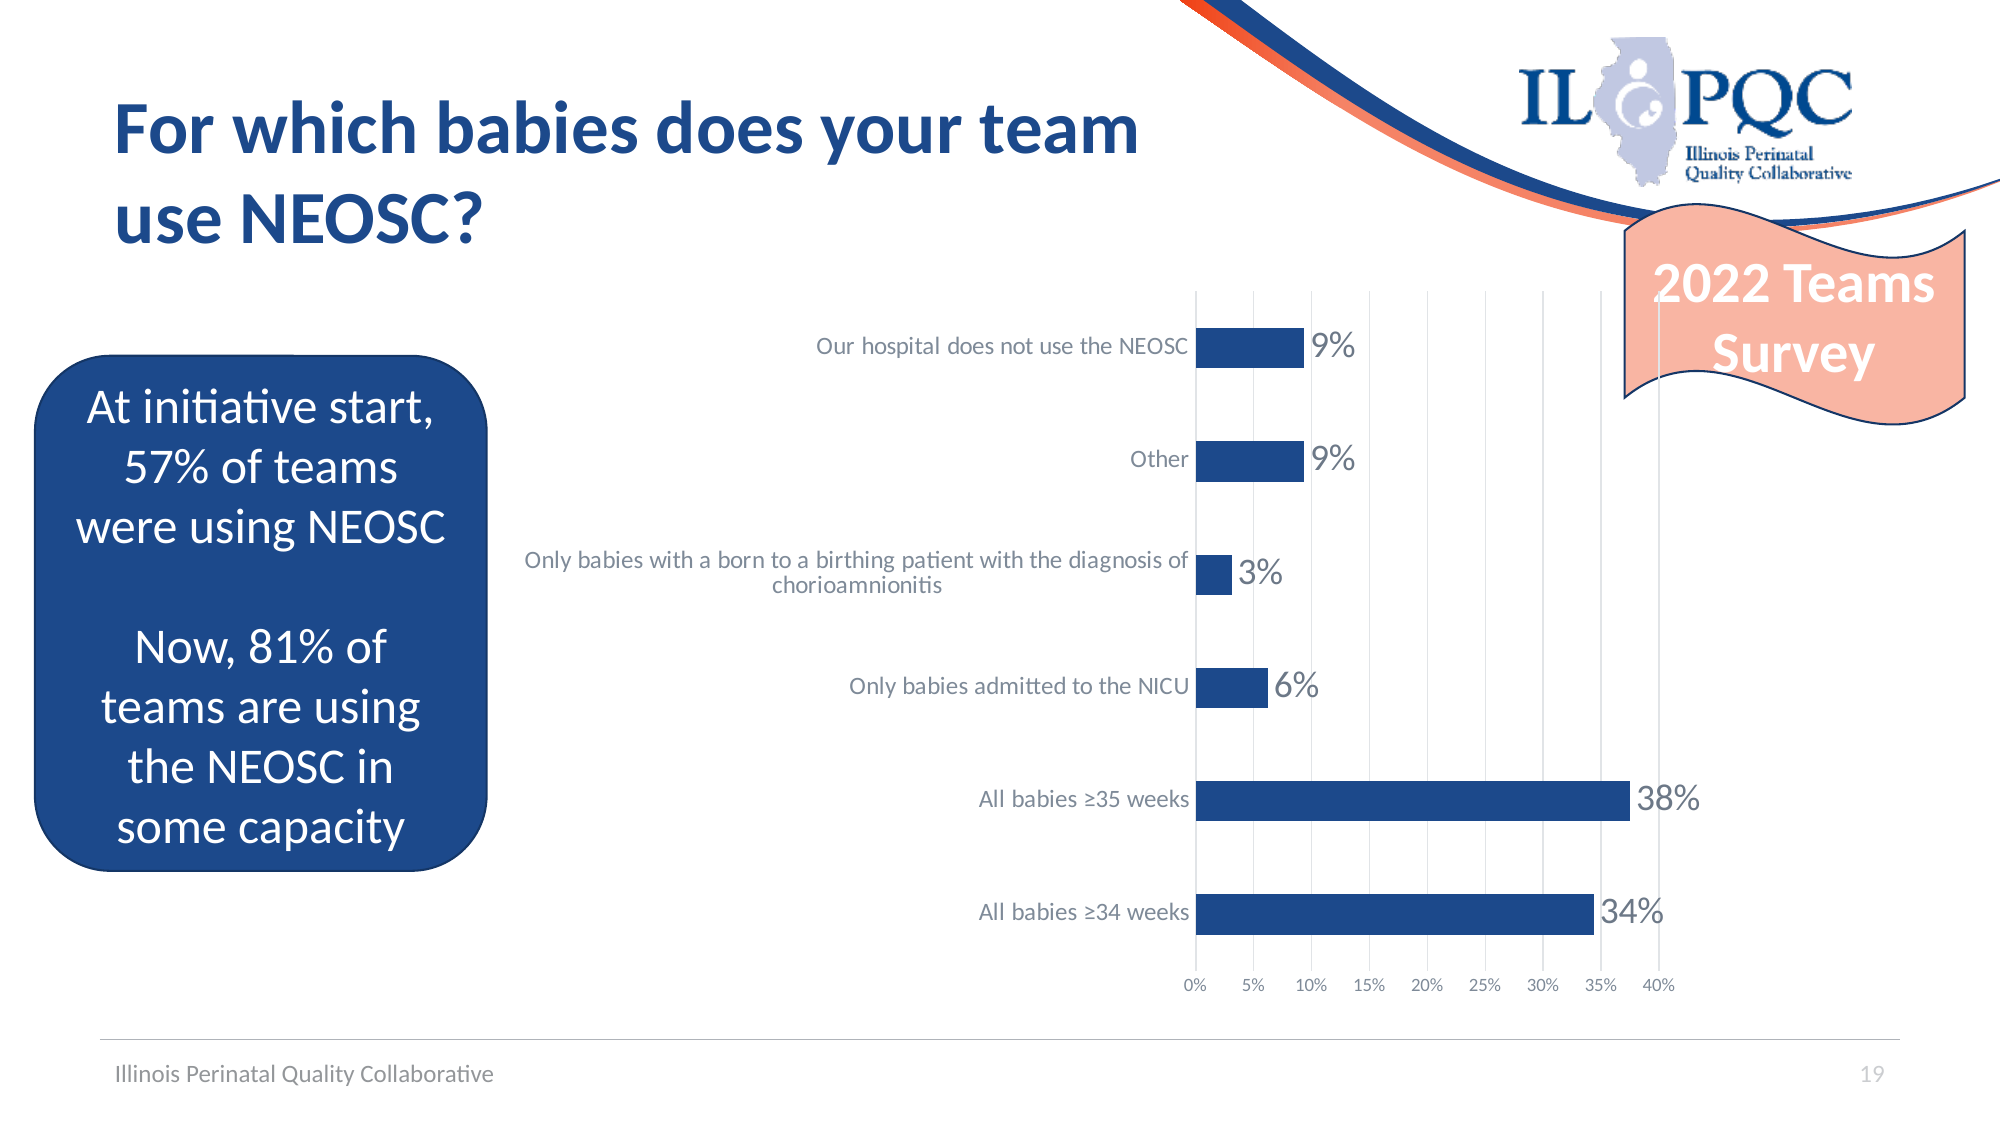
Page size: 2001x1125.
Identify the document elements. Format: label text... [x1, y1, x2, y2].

picture [1519, 37, 1852, 59]
slide_number 19 [1449, 1042, 1900, 1103]
text_box 2022 Teams Survey [1623, 203, 1966, 426]
text_box At initiative start, 57% of teams were using NEOSC Now, 81% of teams are using the NEOSC in some capacity [33, 354, 488, 872]
footer Illinois Perinatal Quality Collaborative [99, 1042, 775, 1103]
title For which babies does your team use NEOSC? [99, 59, 1900, 278]
chart [500, 276, 1701, 1011]
